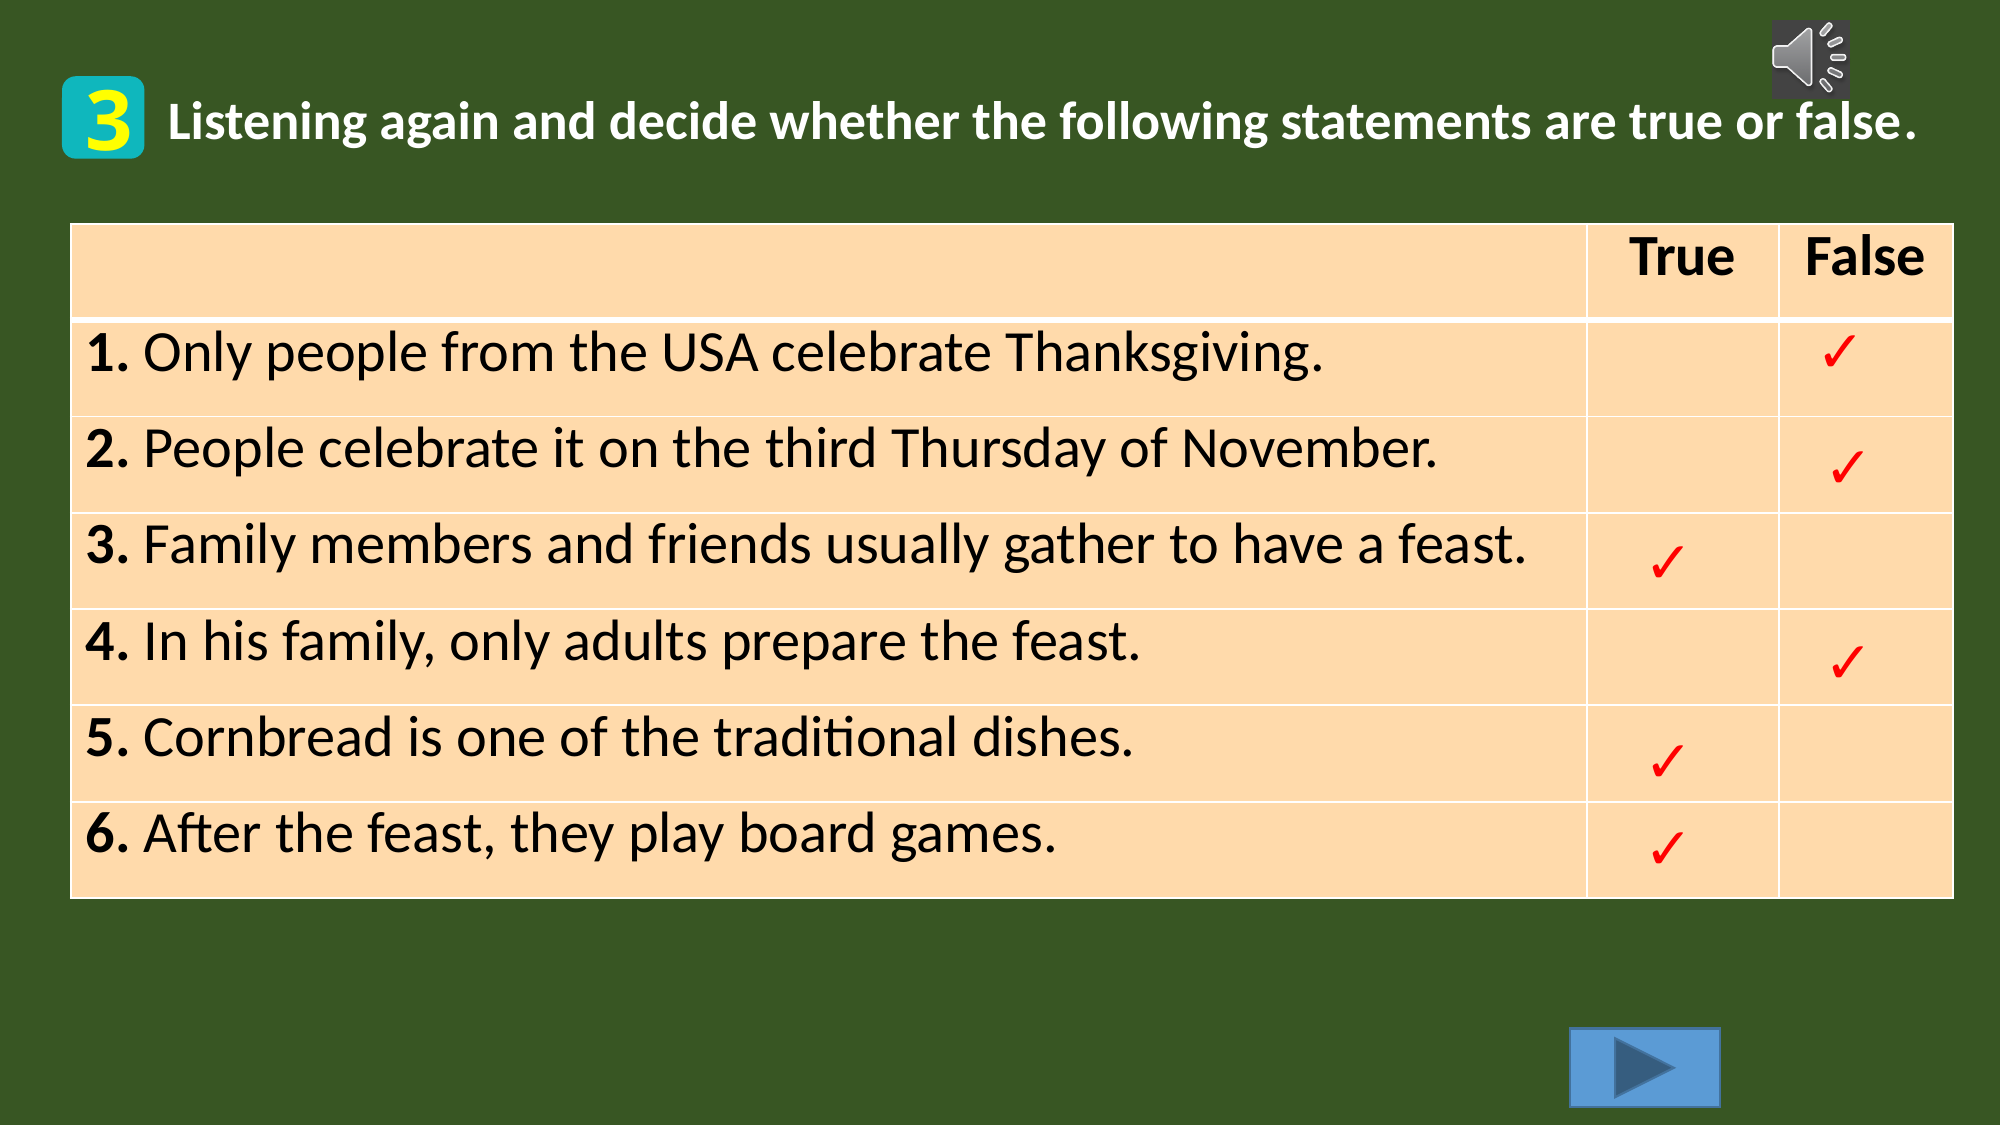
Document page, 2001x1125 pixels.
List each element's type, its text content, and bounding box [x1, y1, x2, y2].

table_cell [1588, 514, 1778, 608]
table_cell 2. People celebrate it on the third Thursday of November. [72, 417, 1586, 512]
text_box [60, 76, 70, 159]
table_cell 5. Cornbread is one of the traditional dishes. [72, 706, 1586, 801]
table_header False [1780, 225, 1952, 317]
table_cell [1780, 706, 1952, 801]
table_cell [1588, 803, 1778, 897]
table_header [72, 225, 1586, 317]
text_box ✓ [1801, 306, 1880, 392]
text_box [1569, 1027, 1721, 1108]
text_box ✓ [1630, 717, 1709, 802]
text_box ✓ [1809, 617, 1888, 703]
table_cell 1. Only people from the USA celebrate Thanksgiving. [72, 323, 1586, 416]
table_cell [1588, 610, 1778, 704]
text_box [136, 76, 146, 159]
text_box 3 [70, 59, 136, 175]
table_cell [1588, 417, 1778, 512]
table_cell [1588, 323, 1778, 416]
table_cell [1780, 514, 1952, 608]
table_cell 6. After the feast, they play board games. [72, 803, 1586, 897]
table_cell [1588, 706, 1778, 801]
text_box ✓ [1809, 423, 1888, 508]
table_cell [1780, 610, 1952, 704]
picture [1771, 19, 1852, 100]
table_cell [1780, 323, 1952, 416]
table_cell [1780, 803, 1952, 897]
table_cell 4. In his family, only adults prepare the feast. [72, 610, 1586, 704]
text_box ✓ [1630, 518, 1709, 603]
text_box Listening again and decide whether the following statements are true or false. [153, 77, 1954, 158]
table_cell [1780, 417, 1952, 512]
table_cell 3. Family members and friends usually gather to have a feast. [72, 514, 1586, 608]
table_header True [1588, 225, 1778, 317]
text_box ✓ [1630, 804, 1709, 889]
